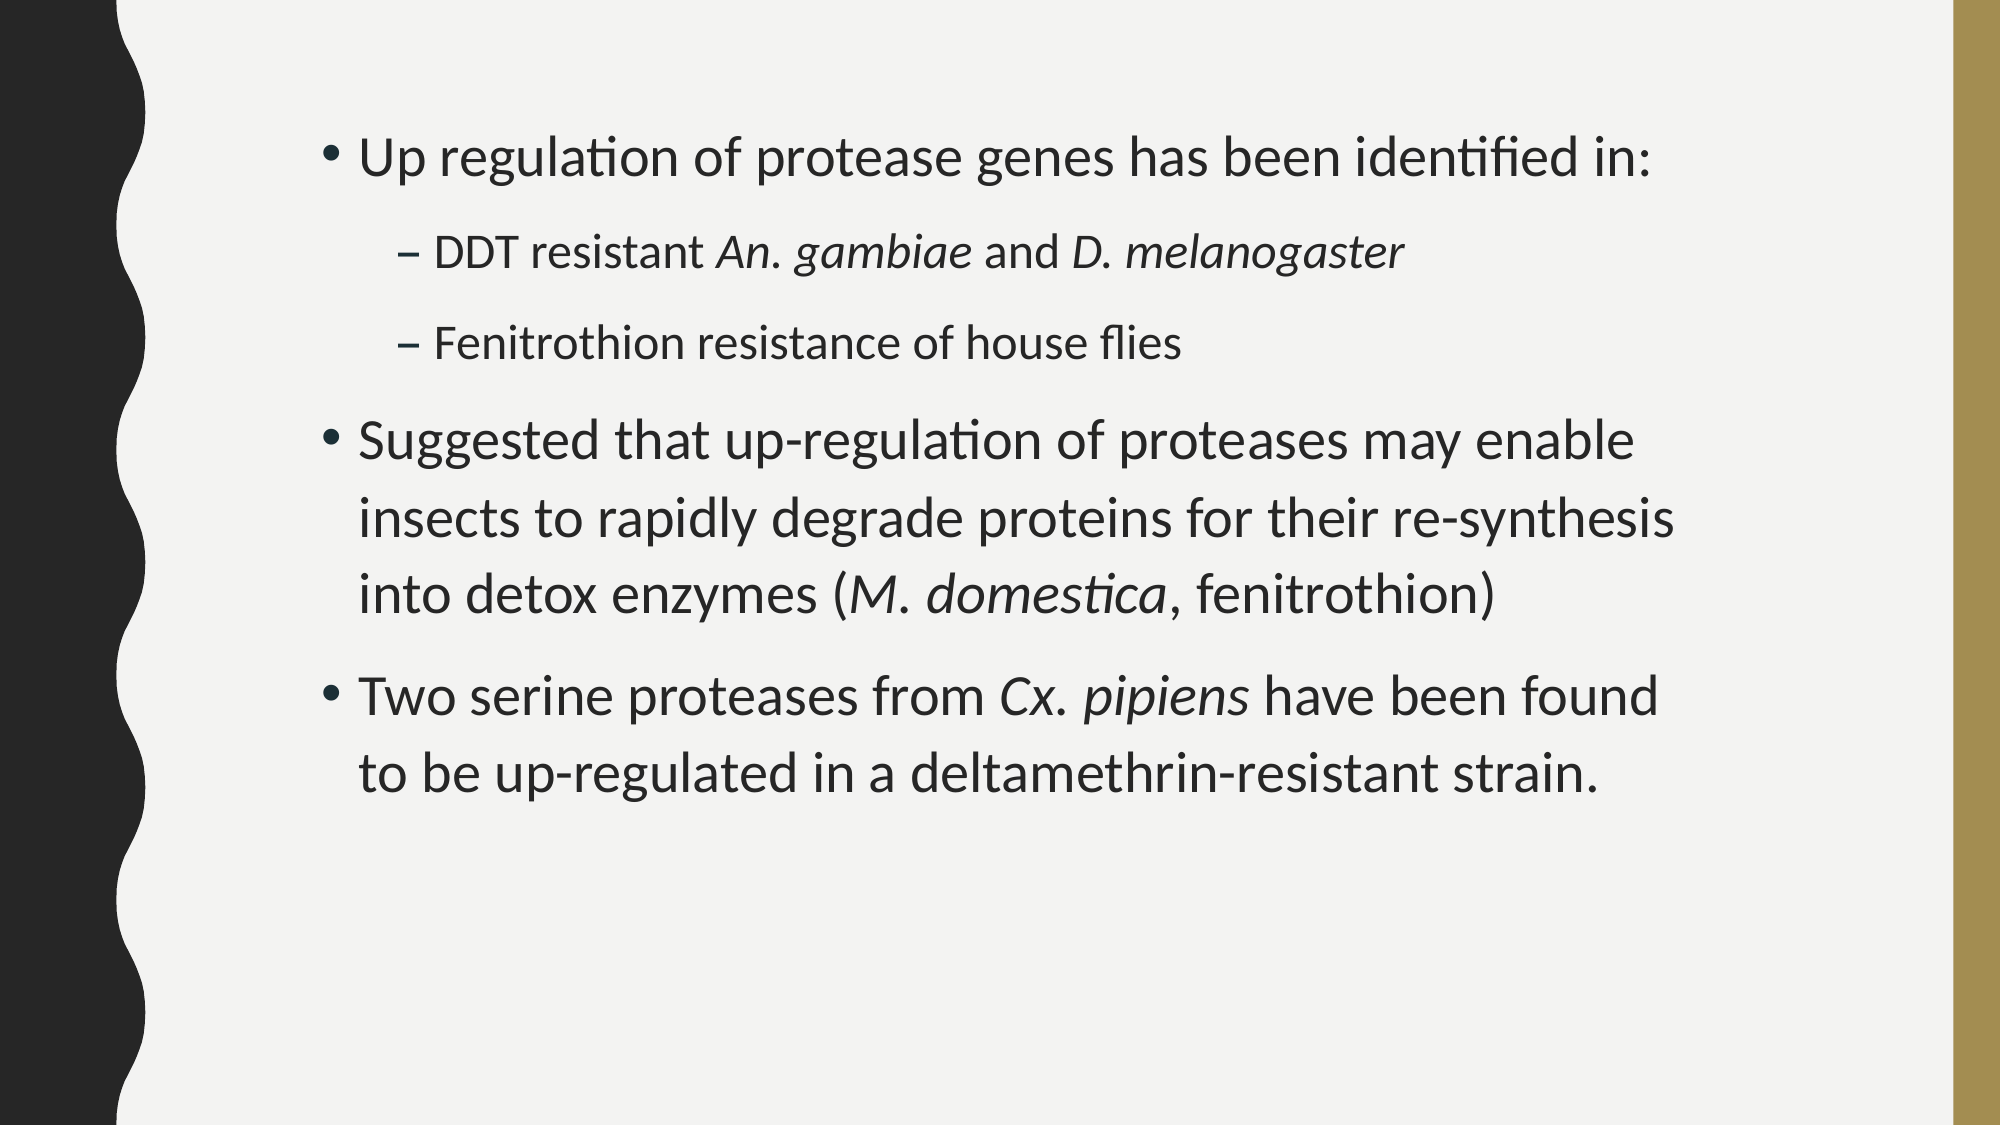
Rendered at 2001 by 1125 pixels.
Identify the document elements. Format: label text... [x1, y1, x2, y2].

list Up regulation of protease genes has been identified in: DDT resistant An. gambiae and D. melanogaster Fenitrothion resistance of house flies Suggested that up-regulation of proteases may enable insects to rapidly degrade proteins for their re-synthesis into detox enzymes (M. domestica, fenitrothion) Two serine proteases from Cx. pipiens have been found to be up-regulated in a deltamethrin-resistant strain. [306, 103, 1694, 1007]
